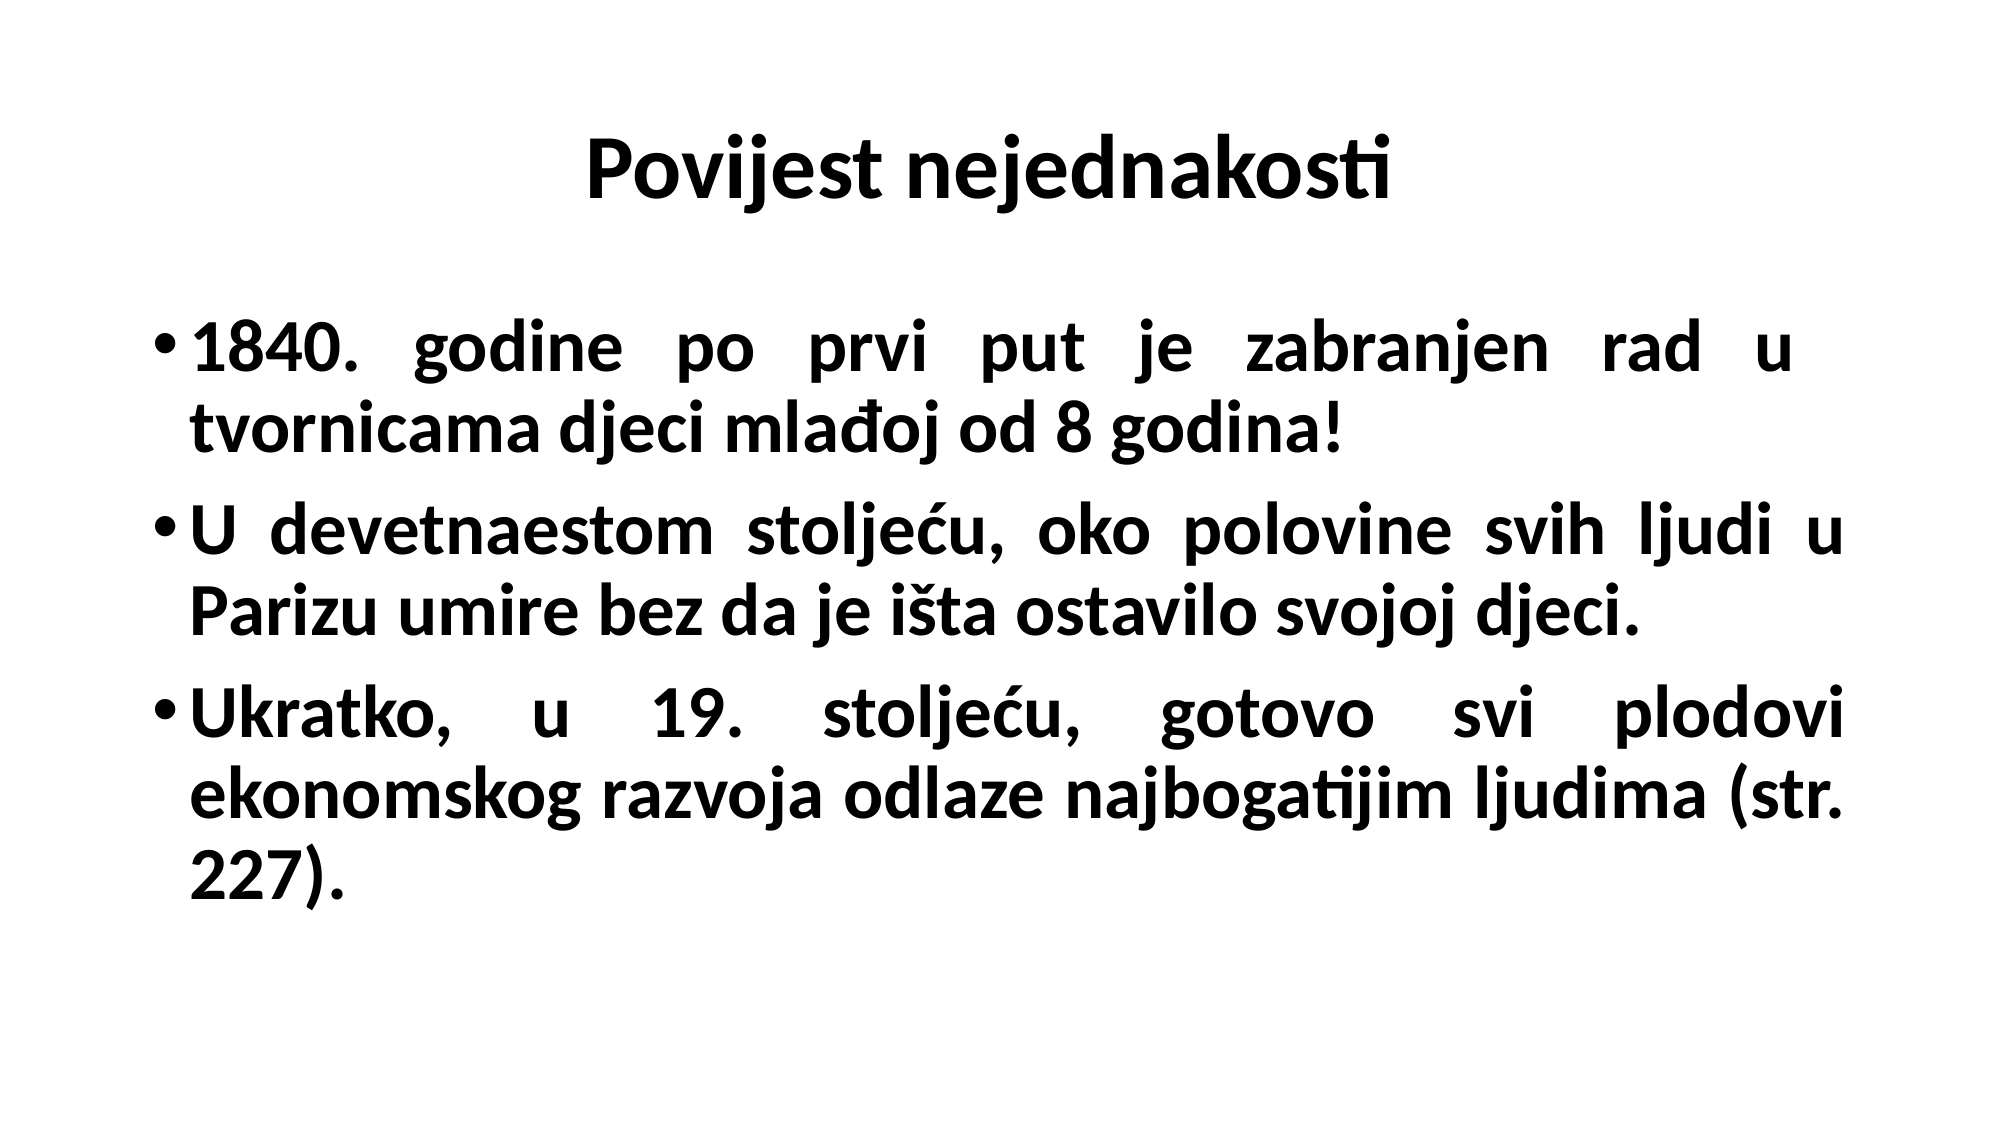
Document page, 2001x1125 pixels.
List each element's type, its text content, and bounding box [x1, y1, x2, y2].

list 1840. godine po prvi put je zabranjen rad u tvornicama djeci mlađoj od 8 godina! U devetnaestom stoljeću, oko polovine svih ljudi u Parizu umire bez da je išta ostavilo svojoj djeci. Ukratko, u 19. stoljeću, gotovo svi plodovi ekonomskog razvoja odlaze najbogatijim ljudima (str. 227). [137, 299, 1863, 1014]
title Povijest nejednakosti [137, 59, 1863, 278]
